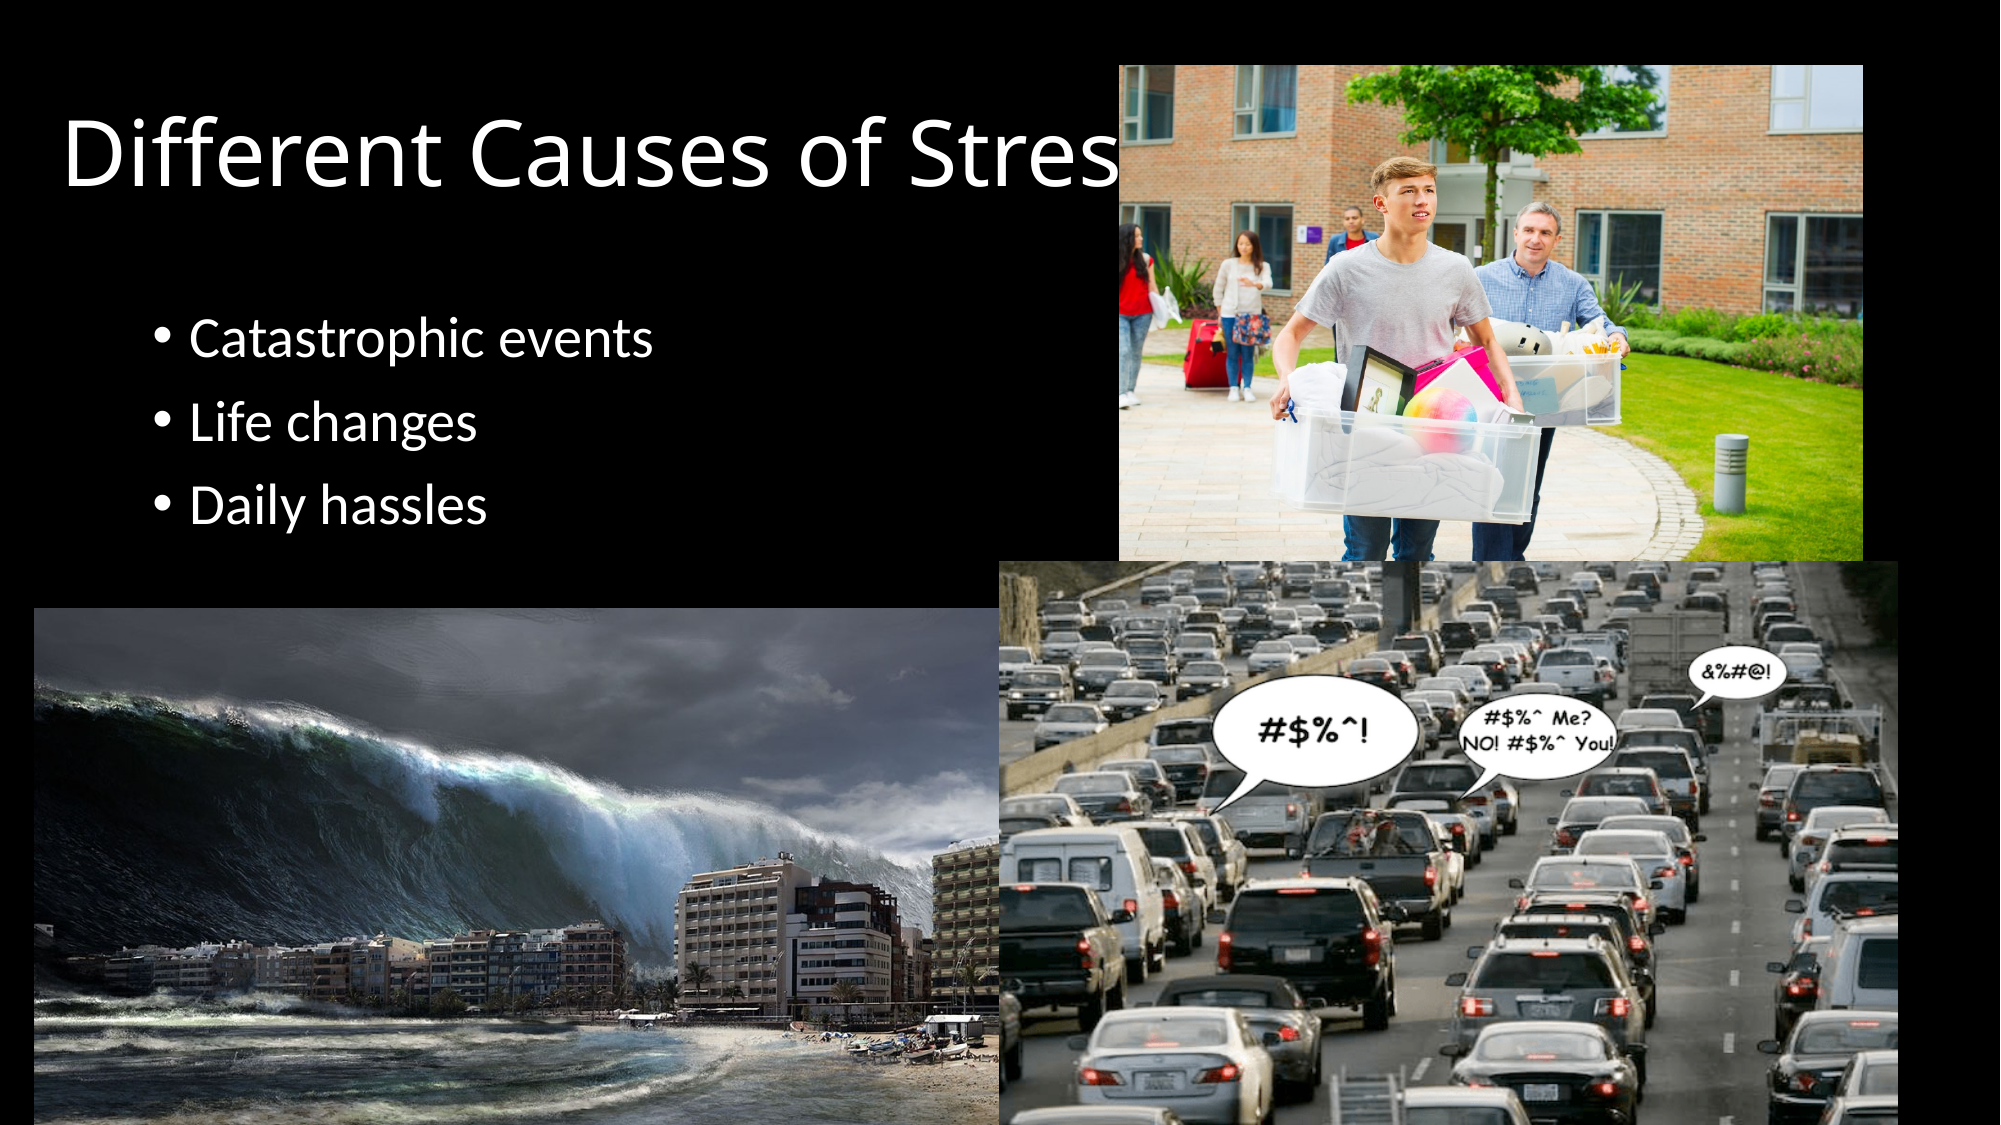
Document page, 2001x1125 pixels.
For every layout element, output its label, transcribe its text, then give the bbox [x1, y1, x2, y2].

list Catastrophic events Life changes Daily hassles [137, 299, 1119, 608]
picture [34, 65, 1898, 1125]
title Different Causes of Stress [45, 48, 1771, 266]
